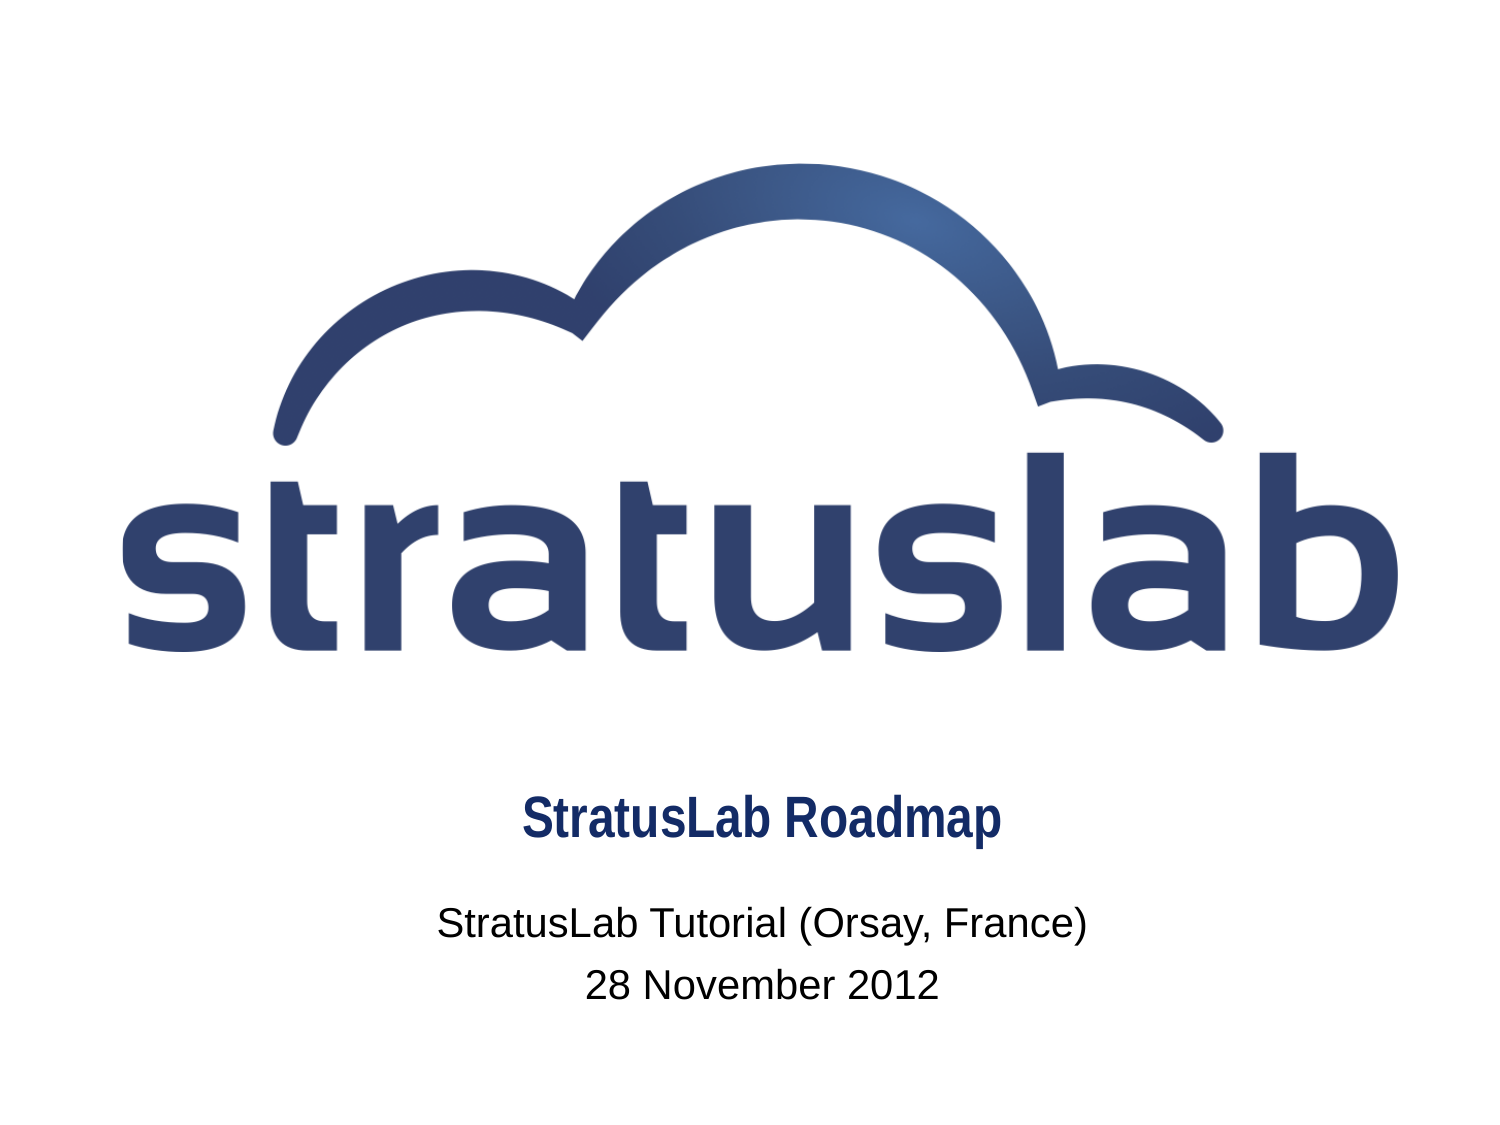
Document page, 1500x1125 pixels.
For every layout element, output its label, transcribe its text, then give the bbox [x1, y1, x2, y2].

title StratusLab Roadmap [124, 749, 1401, 878]
picture [122, 162, 1398, 652]
list StratusLab Tutorial (Orsay, France) 28 November 2012 [124, 878, 1401, 1026]
